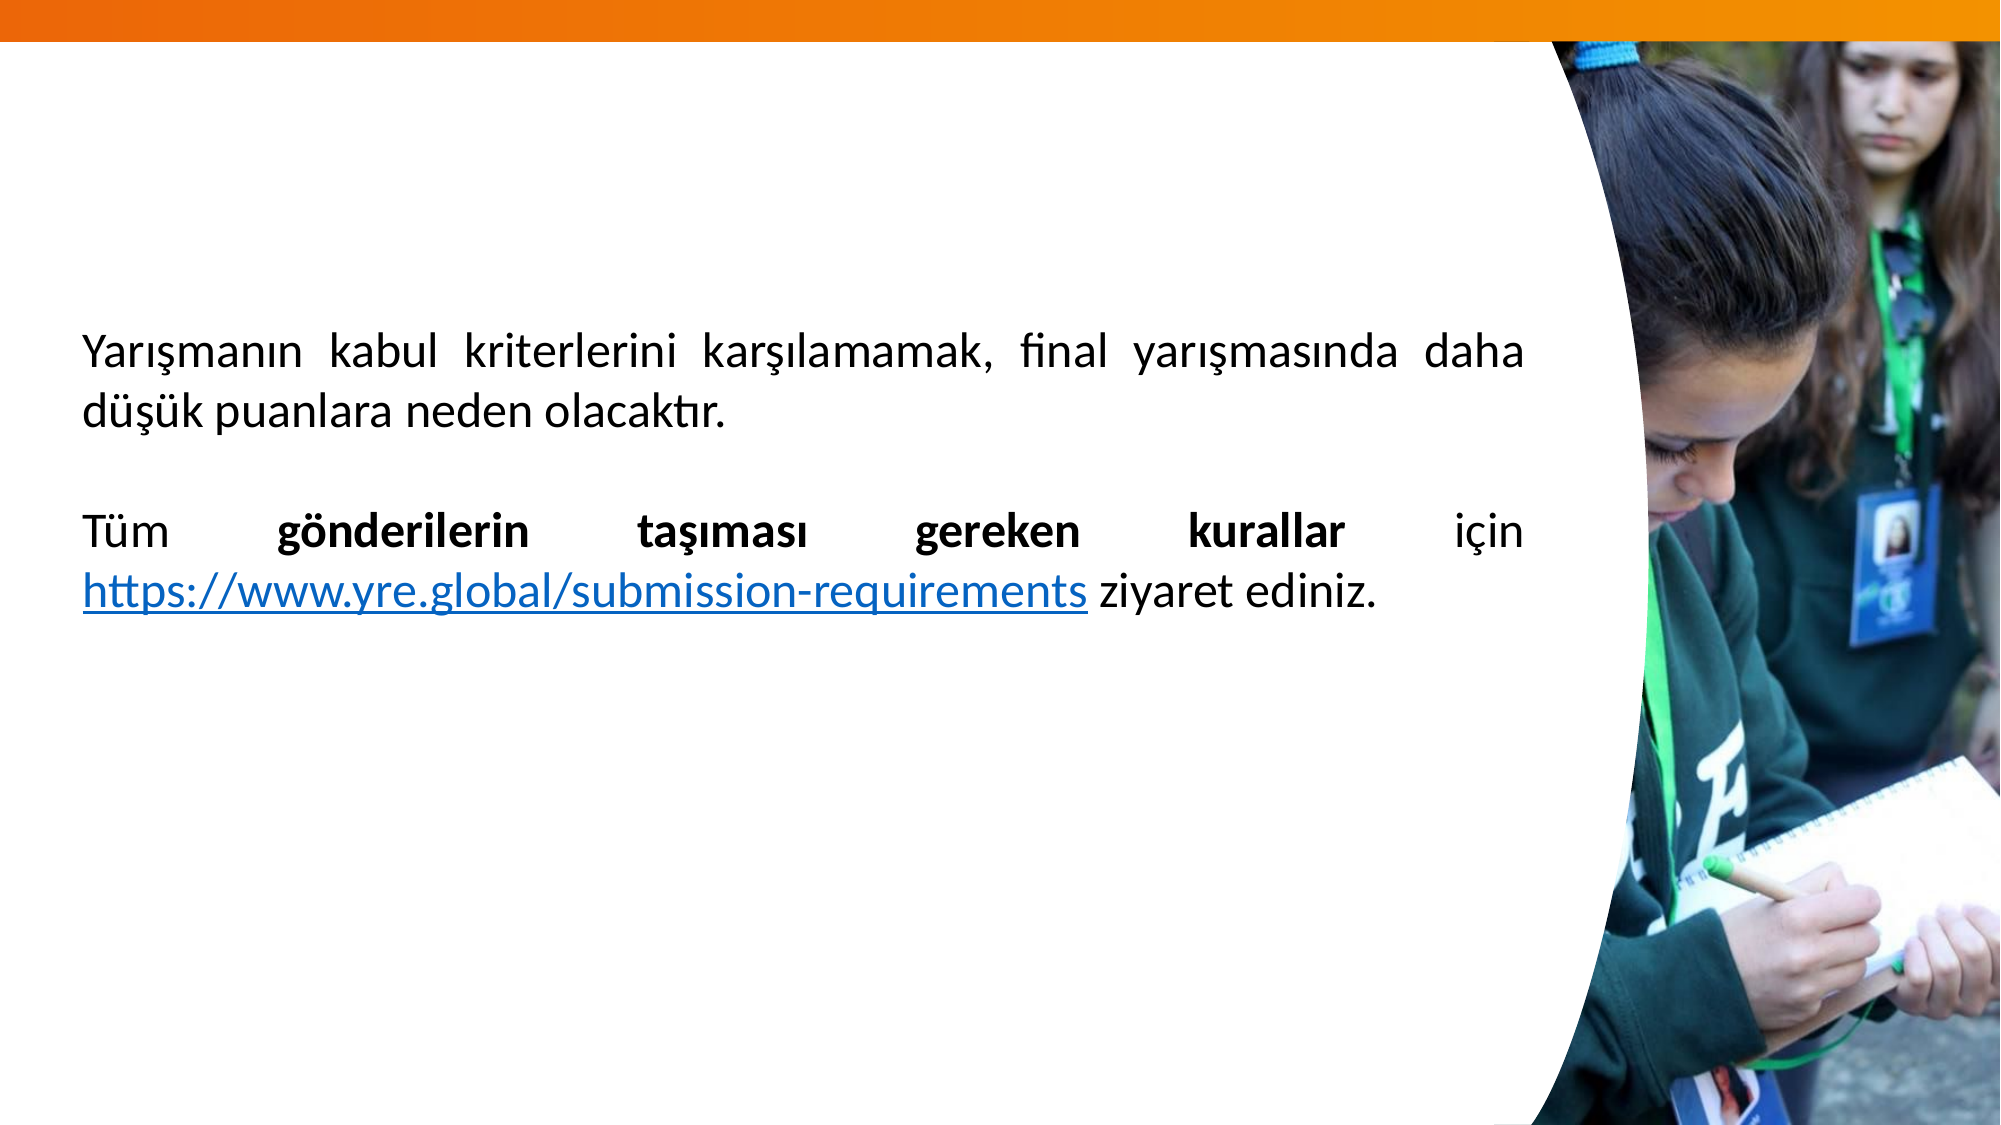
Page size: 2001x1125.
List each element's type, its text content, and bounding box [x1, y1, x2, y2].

picture [1493, 41, 2000, 1125]
text_box Yarışmanın kabul kriterlerini karşılamamak, final yarışmasında daha düşük puanlara neden olacaktır. Tüm gönderilerin taşıması gereken kurallar için https://www.yre.global/submission-requirements ziyaret ediniz. [67, 310, 1493, 685]
